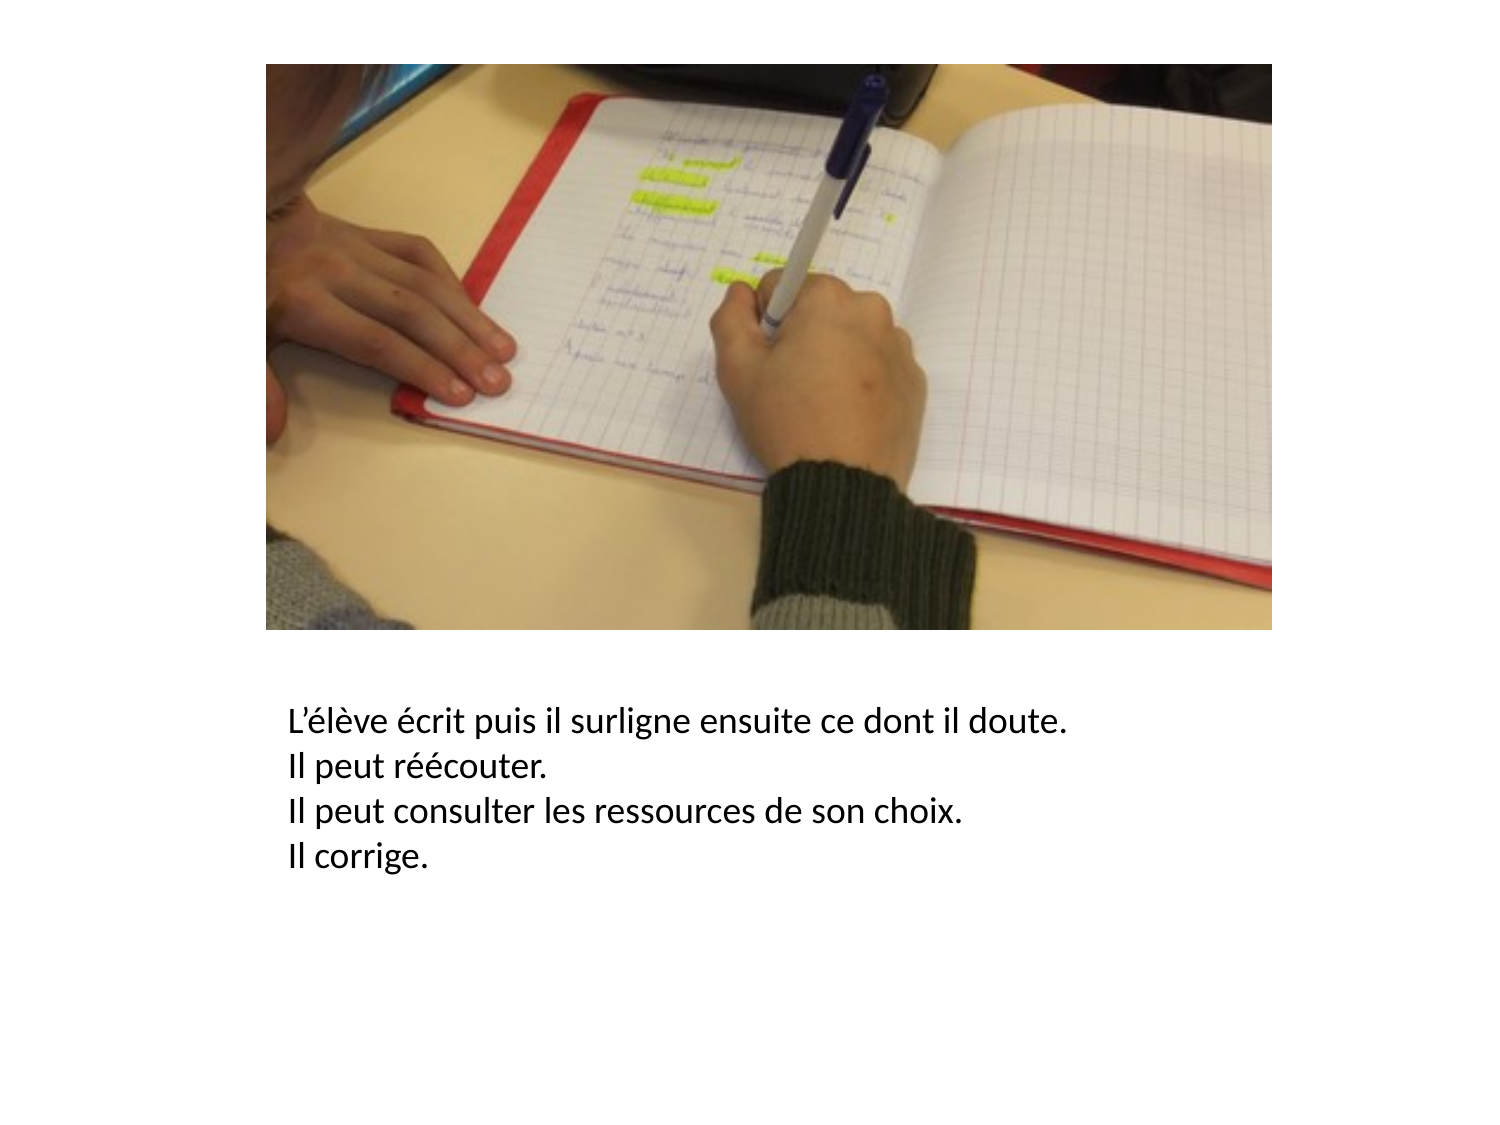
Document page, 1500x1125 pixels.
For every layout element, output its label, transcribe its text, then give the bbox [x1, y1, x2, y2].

text_box L’élève écrit puis il surligne ensuite ce dont il doute. Il peut réécouter. Il peut consulter les ressources de son choix. Il corrige. [273, 688, 1271, 884]
picture [266, 64, 1272, 630]
